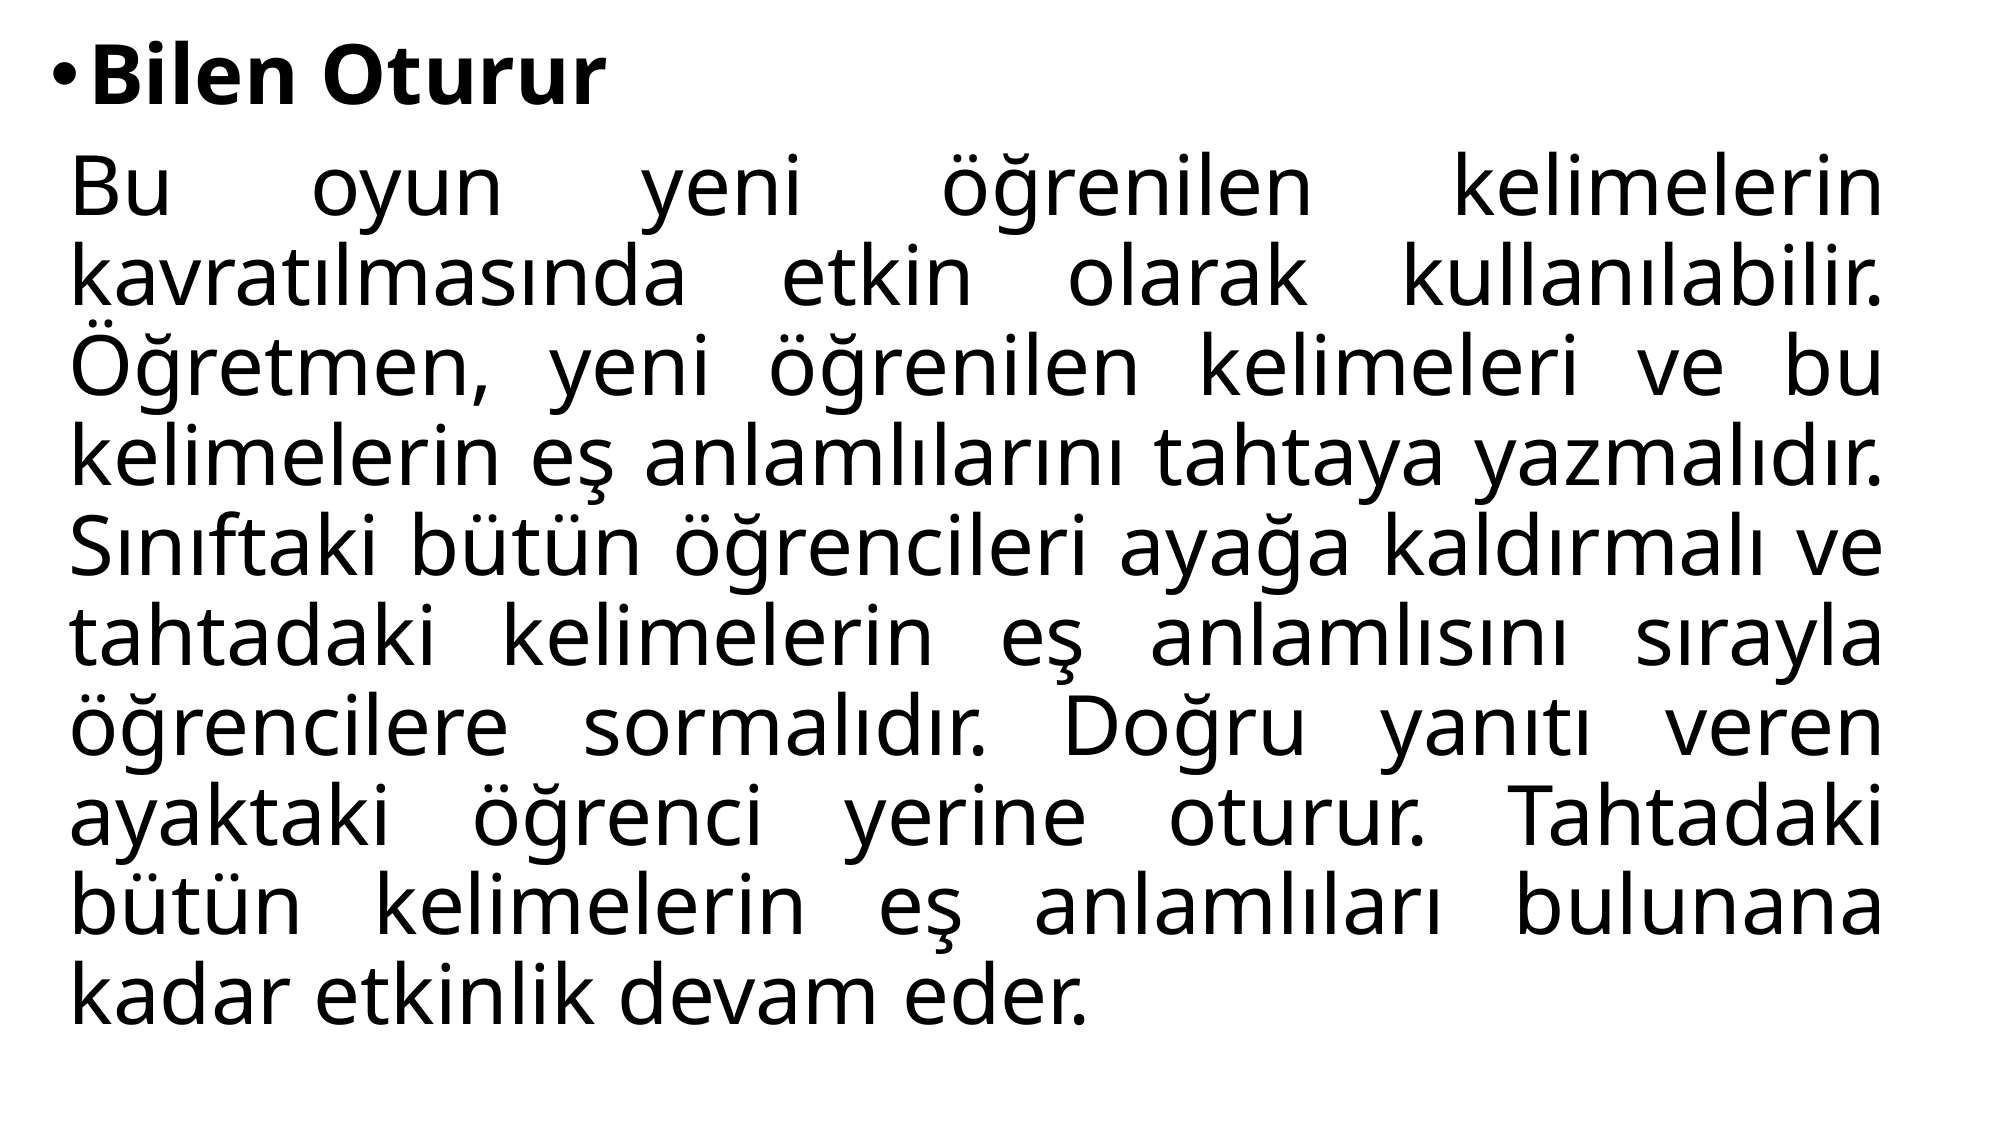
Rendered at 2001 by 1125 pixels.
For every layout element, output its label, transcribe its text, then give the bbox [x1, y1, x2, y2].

list Bilen Oturur Bu oyun yeni öğrenilen kelimelerin kavratılmasında etkin olarak kullanılabilir. Öğretmen, yeni öğrenilen kelimeleri ve bu kelimelerin eş anlamlılarını tahtaya yazmalıdır. Sınıftaki bütün öğrencileri ayağa kaldırmalı ve tahtadaki kelimelerin eş anlamlısını sırayla öğrencilere sormalıdır. Doğru yanıtı veren ayaktaki öğrenci yerine oturur. Tahtadaki bütün kelimelerin eş anlamlıları bulunana kadar etkinlik devam eder. [35, 25, 1903, 1063]
